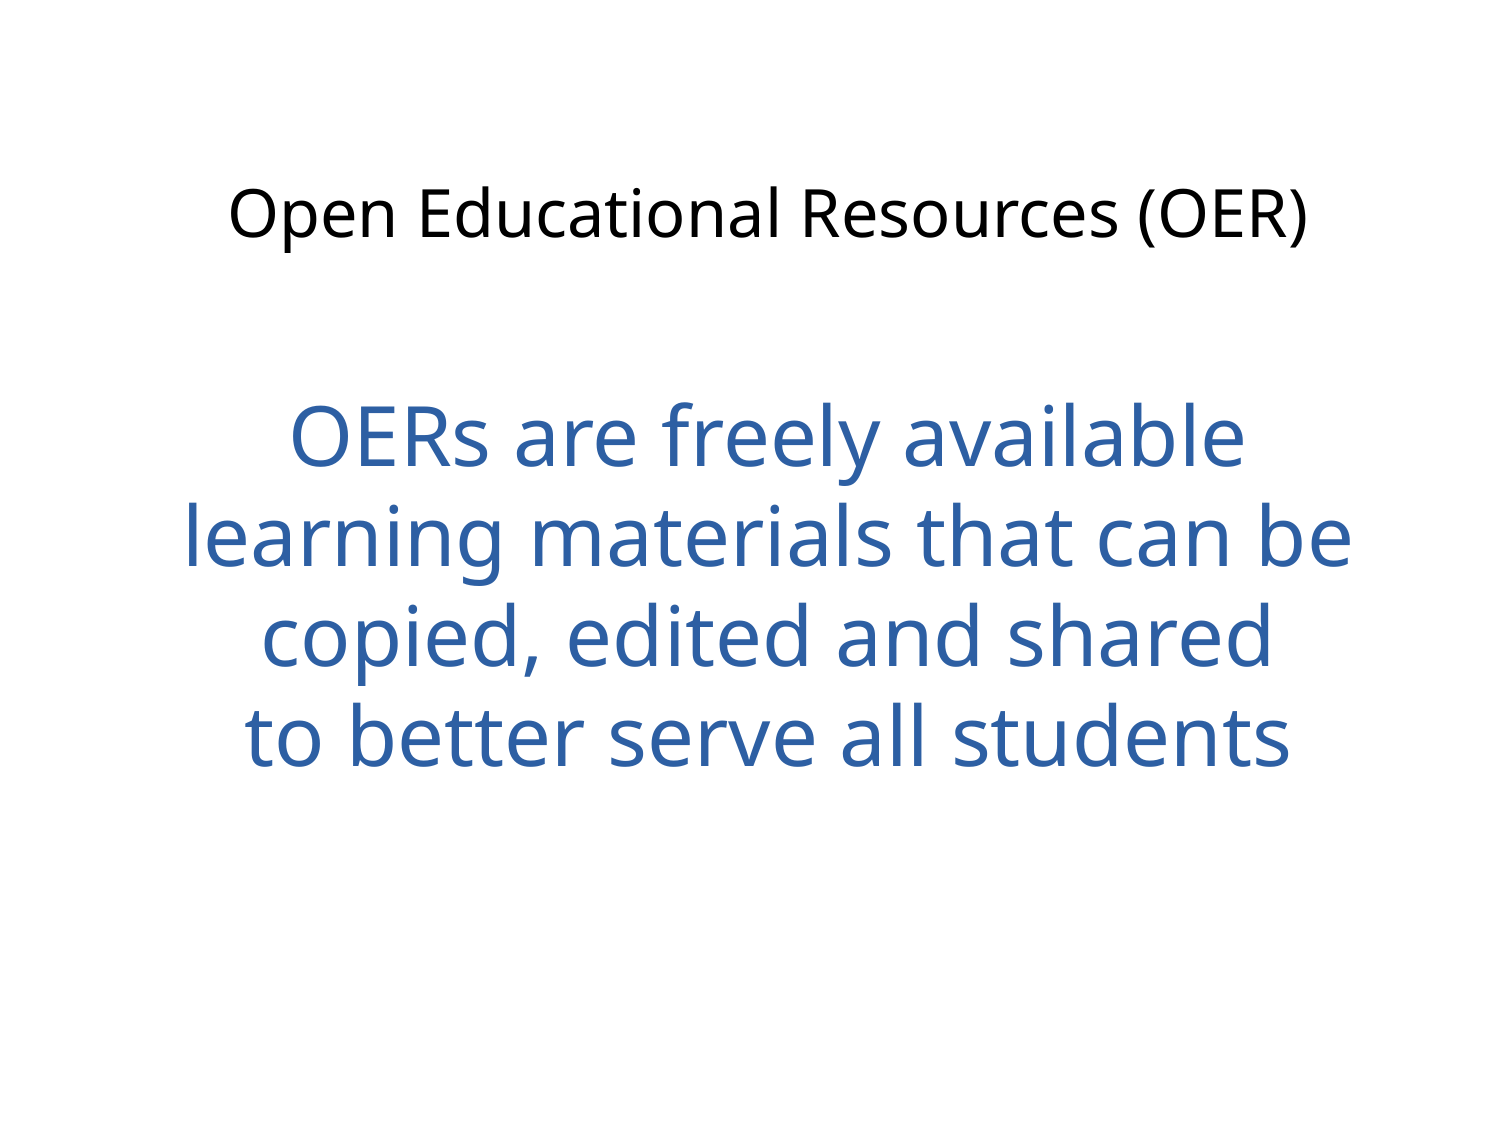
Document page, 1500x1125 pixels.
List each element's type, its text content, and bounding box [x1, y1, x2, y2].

text_box OERs are freely available learning materials that can be copied, edited and shared to better serve all students [139, 375, 1399, 790]
text_box Open Educational Resources (OER) [212, 163, 1326, 259]
